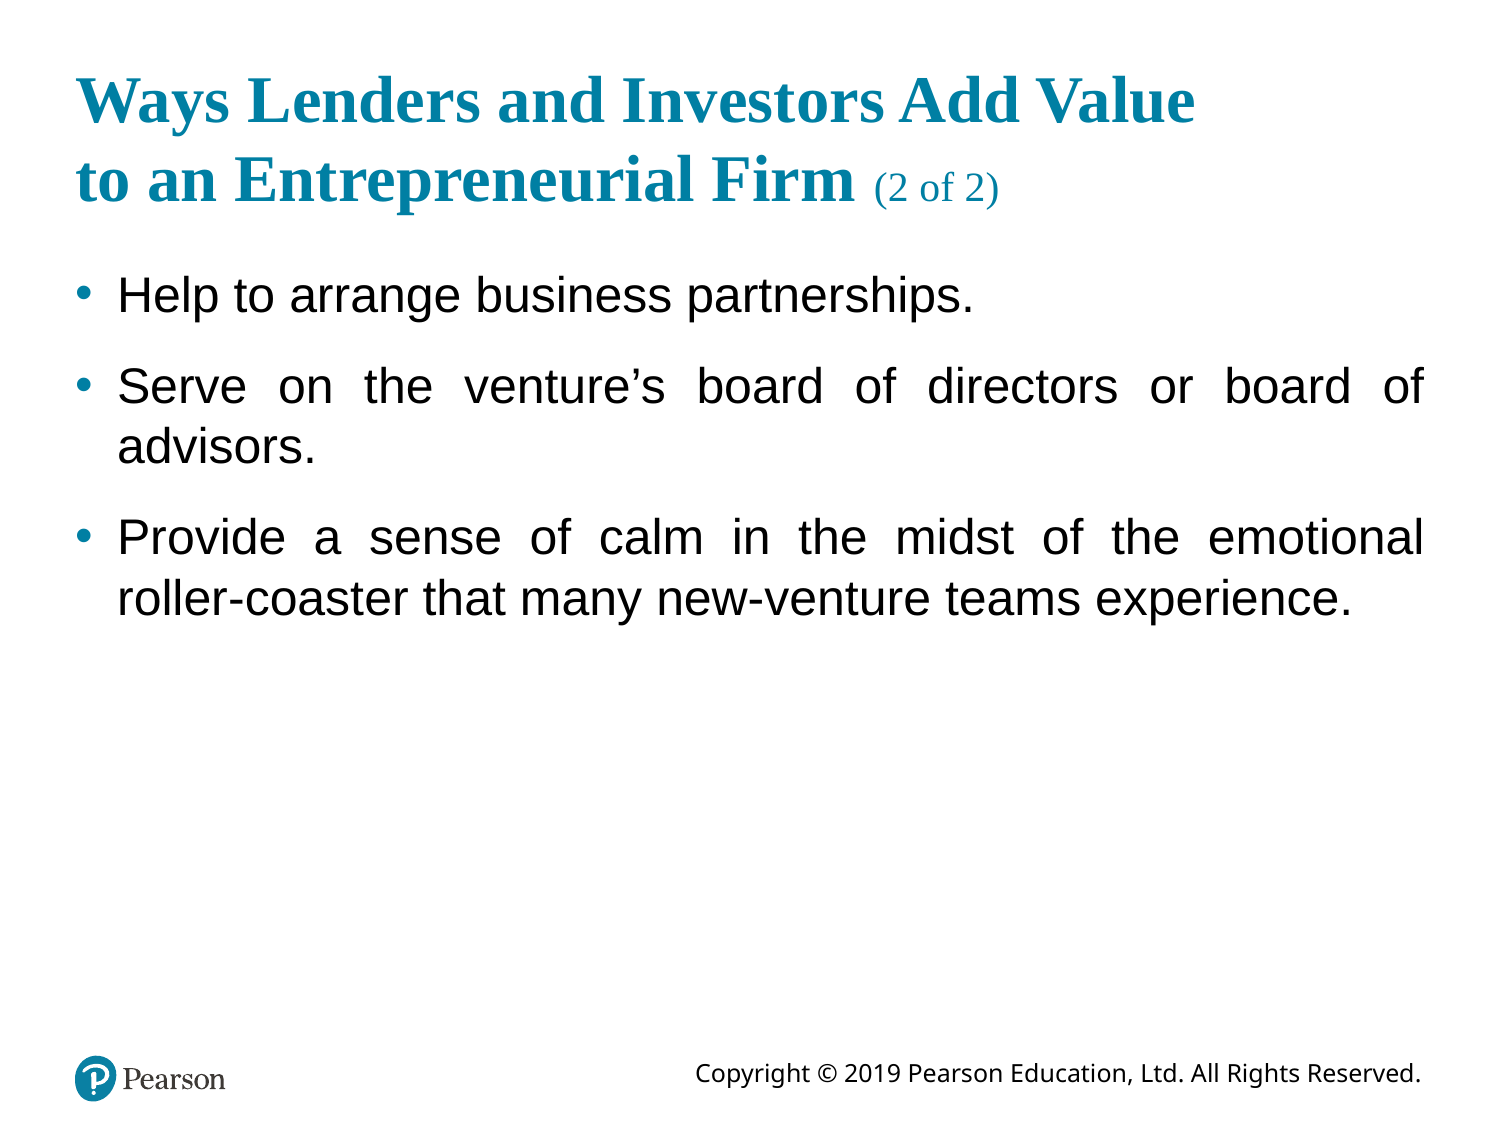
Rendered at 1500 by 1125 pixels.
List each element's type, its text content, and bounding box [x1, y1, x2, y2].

list Help to arrange business partnerships. Serve on the venture’s board of directors or board of advisors. Provide a sense of calm in the midst of the emotional roller-coaster that many new-venture teams experience. [75, 262, 1425, 1005]
title Ways Lenders and Investors Add Value to an Entrepreneurial Firm (2 of 2) [75, 35, 1425, 216]
